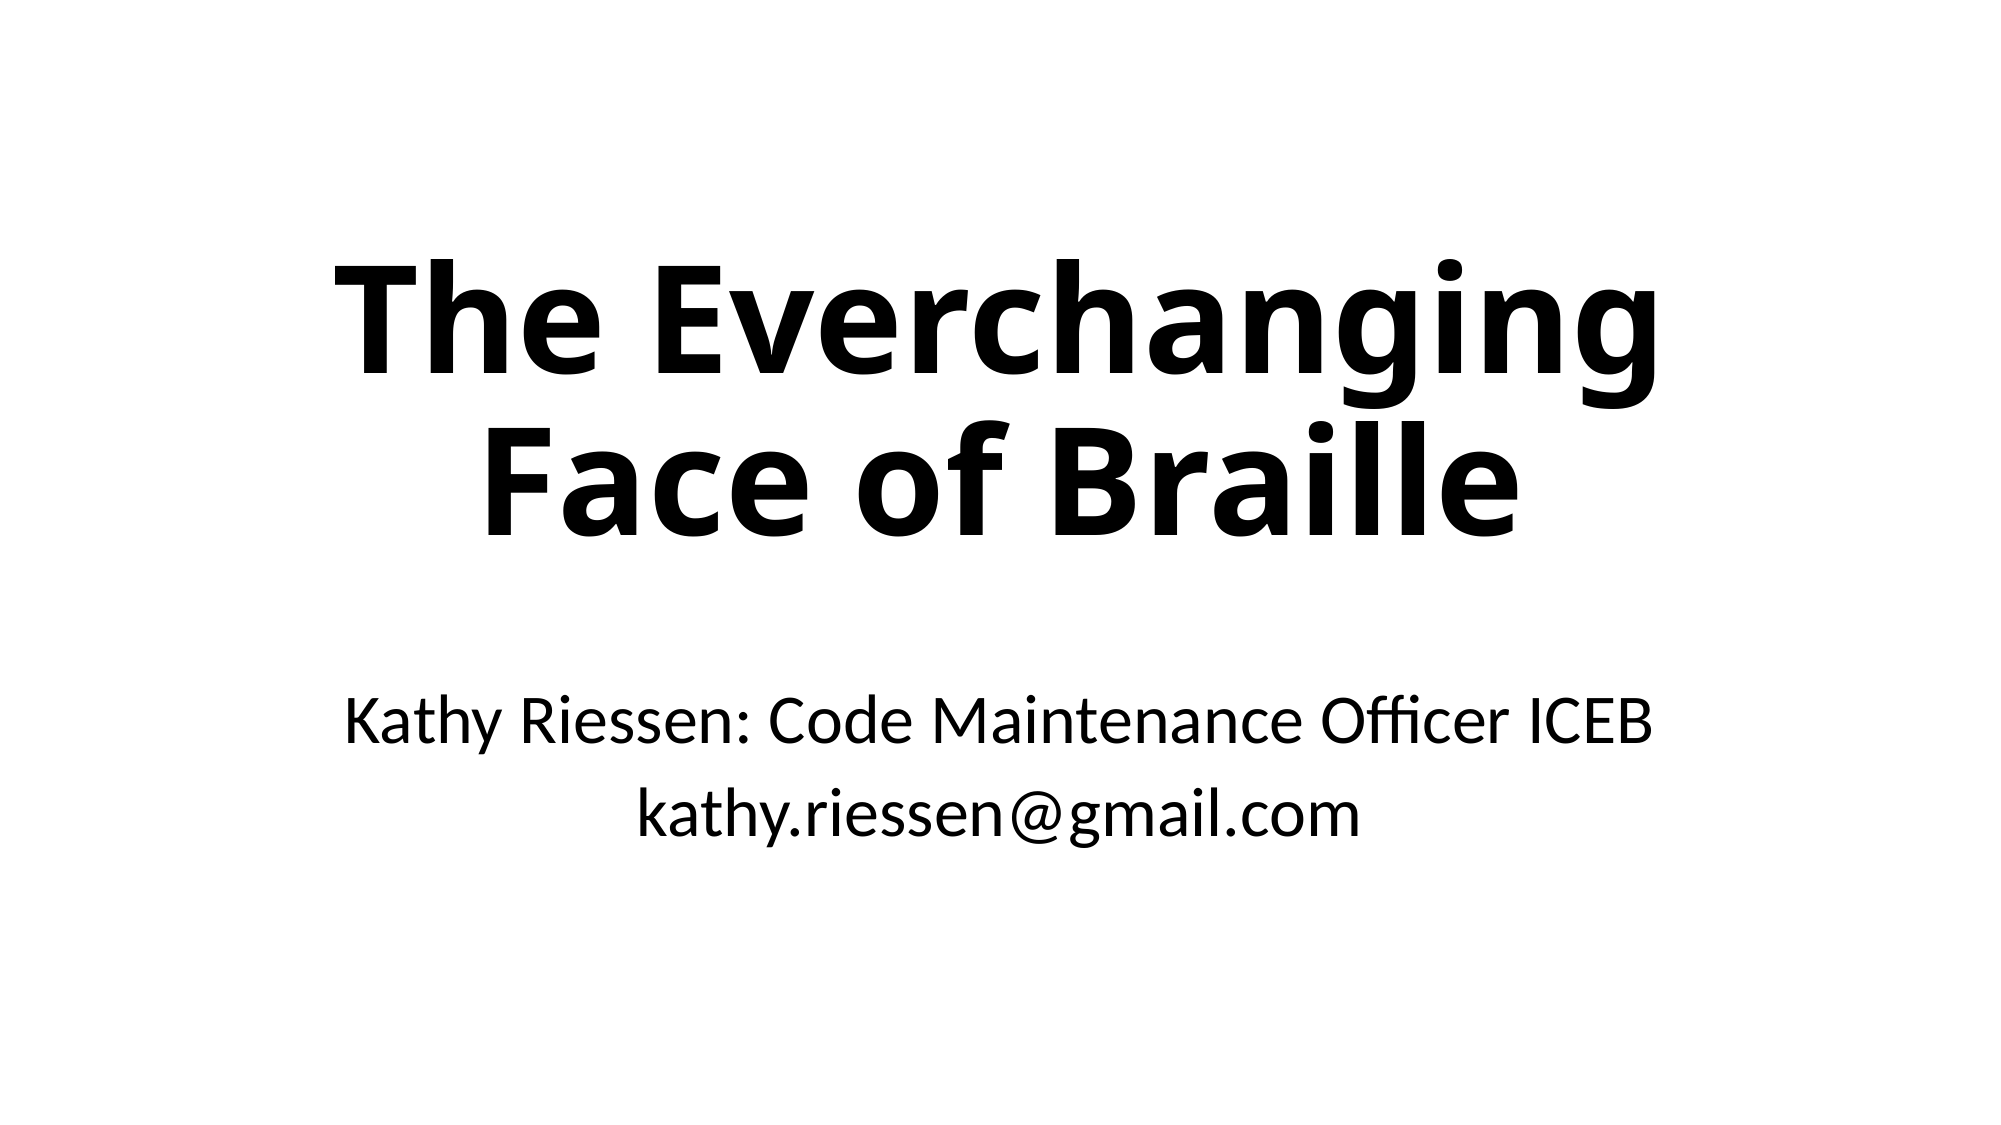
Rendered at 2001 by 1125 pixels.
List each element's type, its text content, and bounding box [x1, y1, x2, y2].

title The Everchanging Face of Braille [249, 184, 1750, 576]
subtitle Kathy Riessen: Code Maintenance Officer ICEB kathy.riessen@gmail.com [249, 590, 1750, 863]
